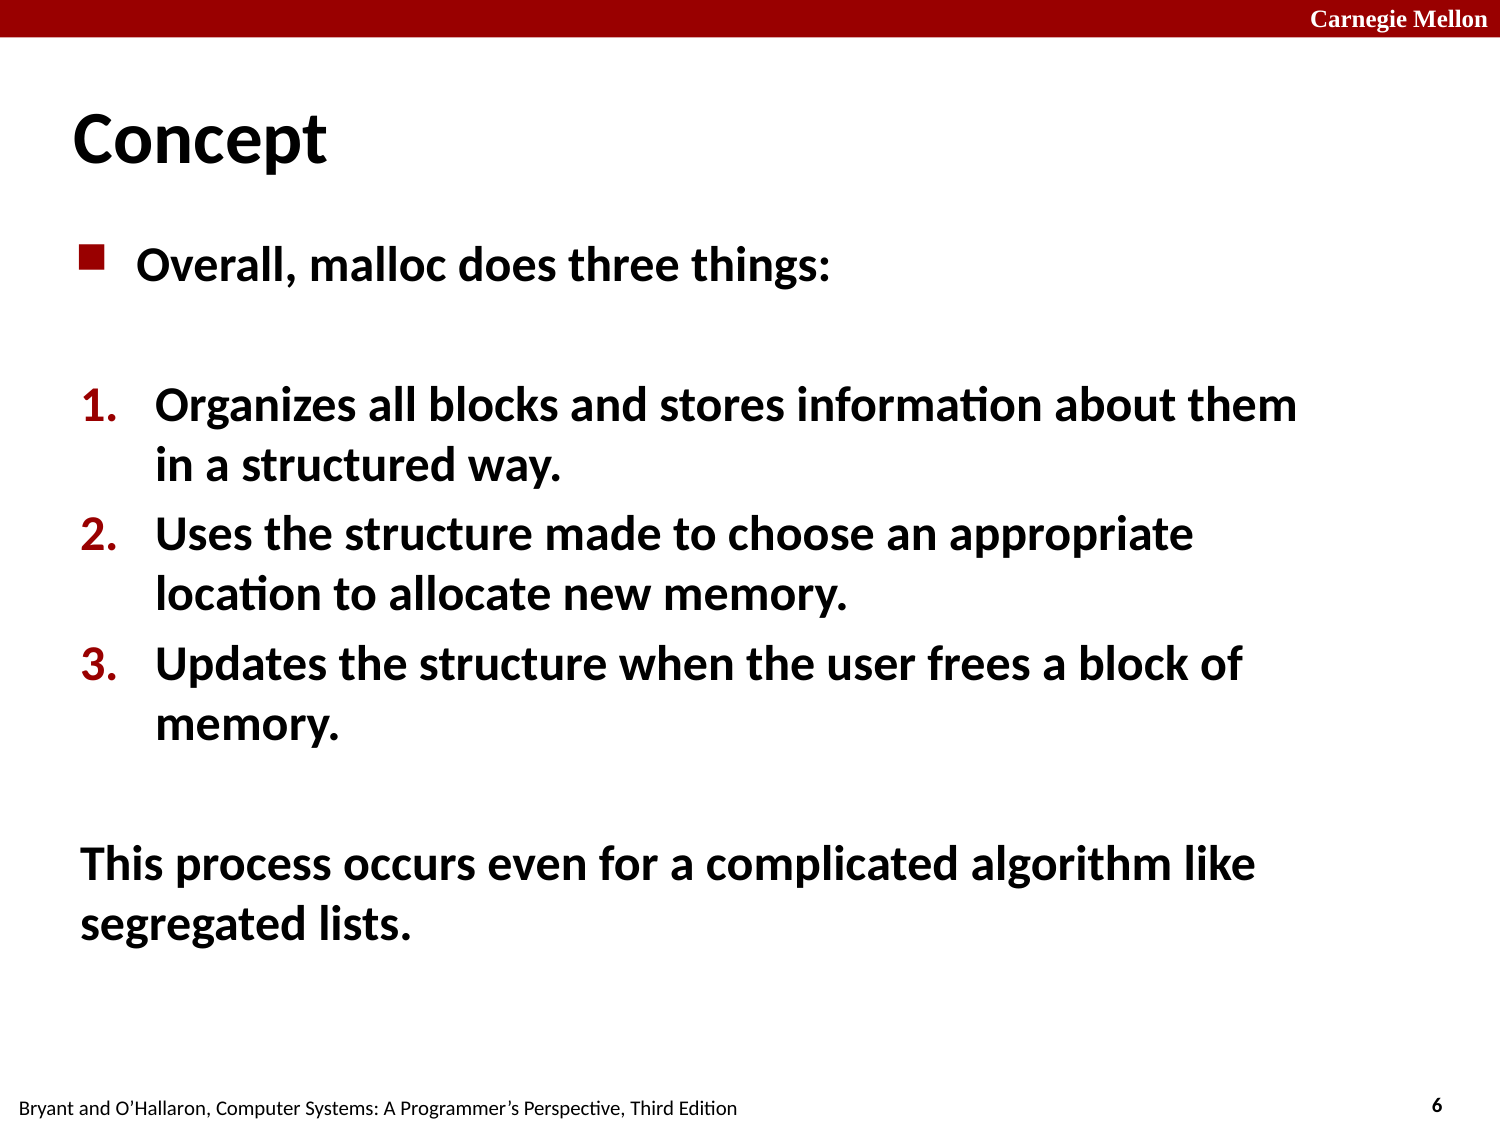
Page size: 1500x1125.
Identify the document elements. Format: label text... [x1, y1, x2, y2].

list Overall, malloc does three things: Organizes all blocks and stores information about them in a structured way. Uses the structure made to choose an appropriate location to allocate new memory. Updates the structure when the user frees a block of memory. This process occurs even for a complicated algorithm like segregated lists. [64, 223, 1361, 1040]
title Concept [58, 71, 1305, 197]
